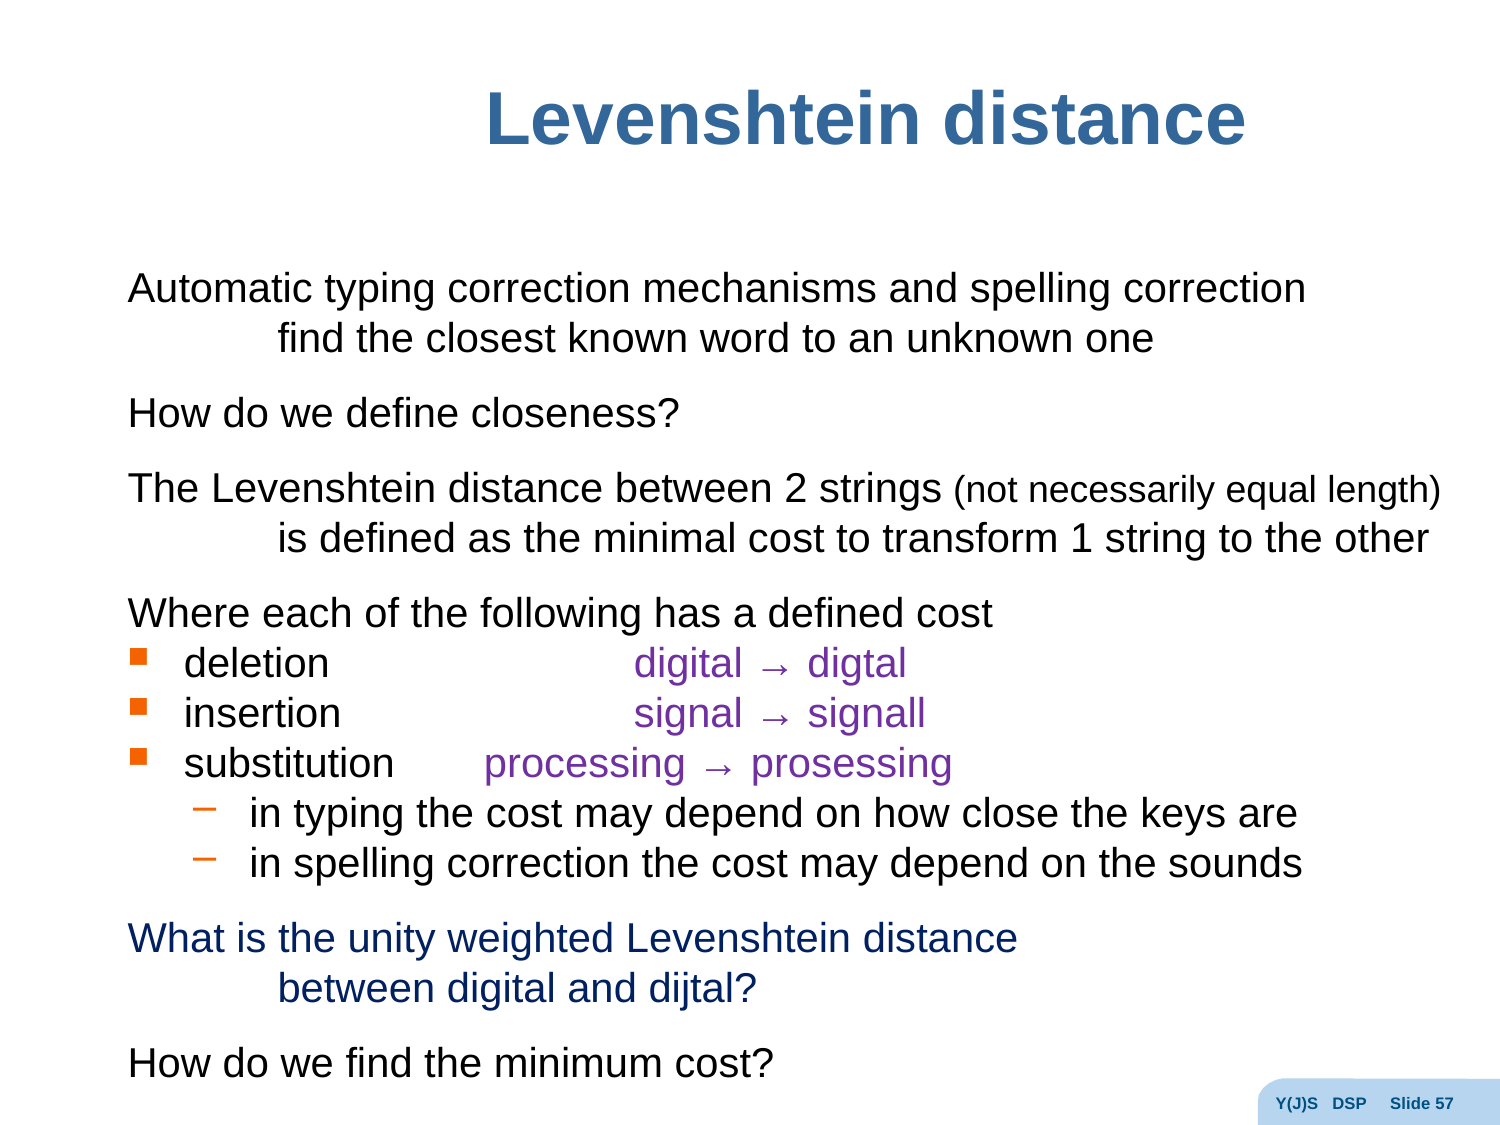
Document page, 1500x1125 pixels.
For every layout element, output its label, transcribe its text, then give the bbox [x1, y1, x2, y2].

title Levenshtein distance [317, 26, 1416, 215]
slide_number Y(J)S DSP Slide 57 [1260, 1085, 1500, 1125]
list Automatic typing correction mechanisms and spelling correction find the closest known word to an unknown one How do we define closeness? The Levenshtein distance between 2 strings (not necessarily equal length) is defined as the minimal cost to transform 1 string to the other Where each of the following has a defined cost deletion digital → digtal insertion signal → signall substitution processing → prosessing in typing the cost may depend on how close the keys are in spelling correction the cost may depend on the sounds What is the unity weighted Levenshtein distance between digital and dijtal? How do we find the minimum cost? [112, 252, 1480, 1002]
